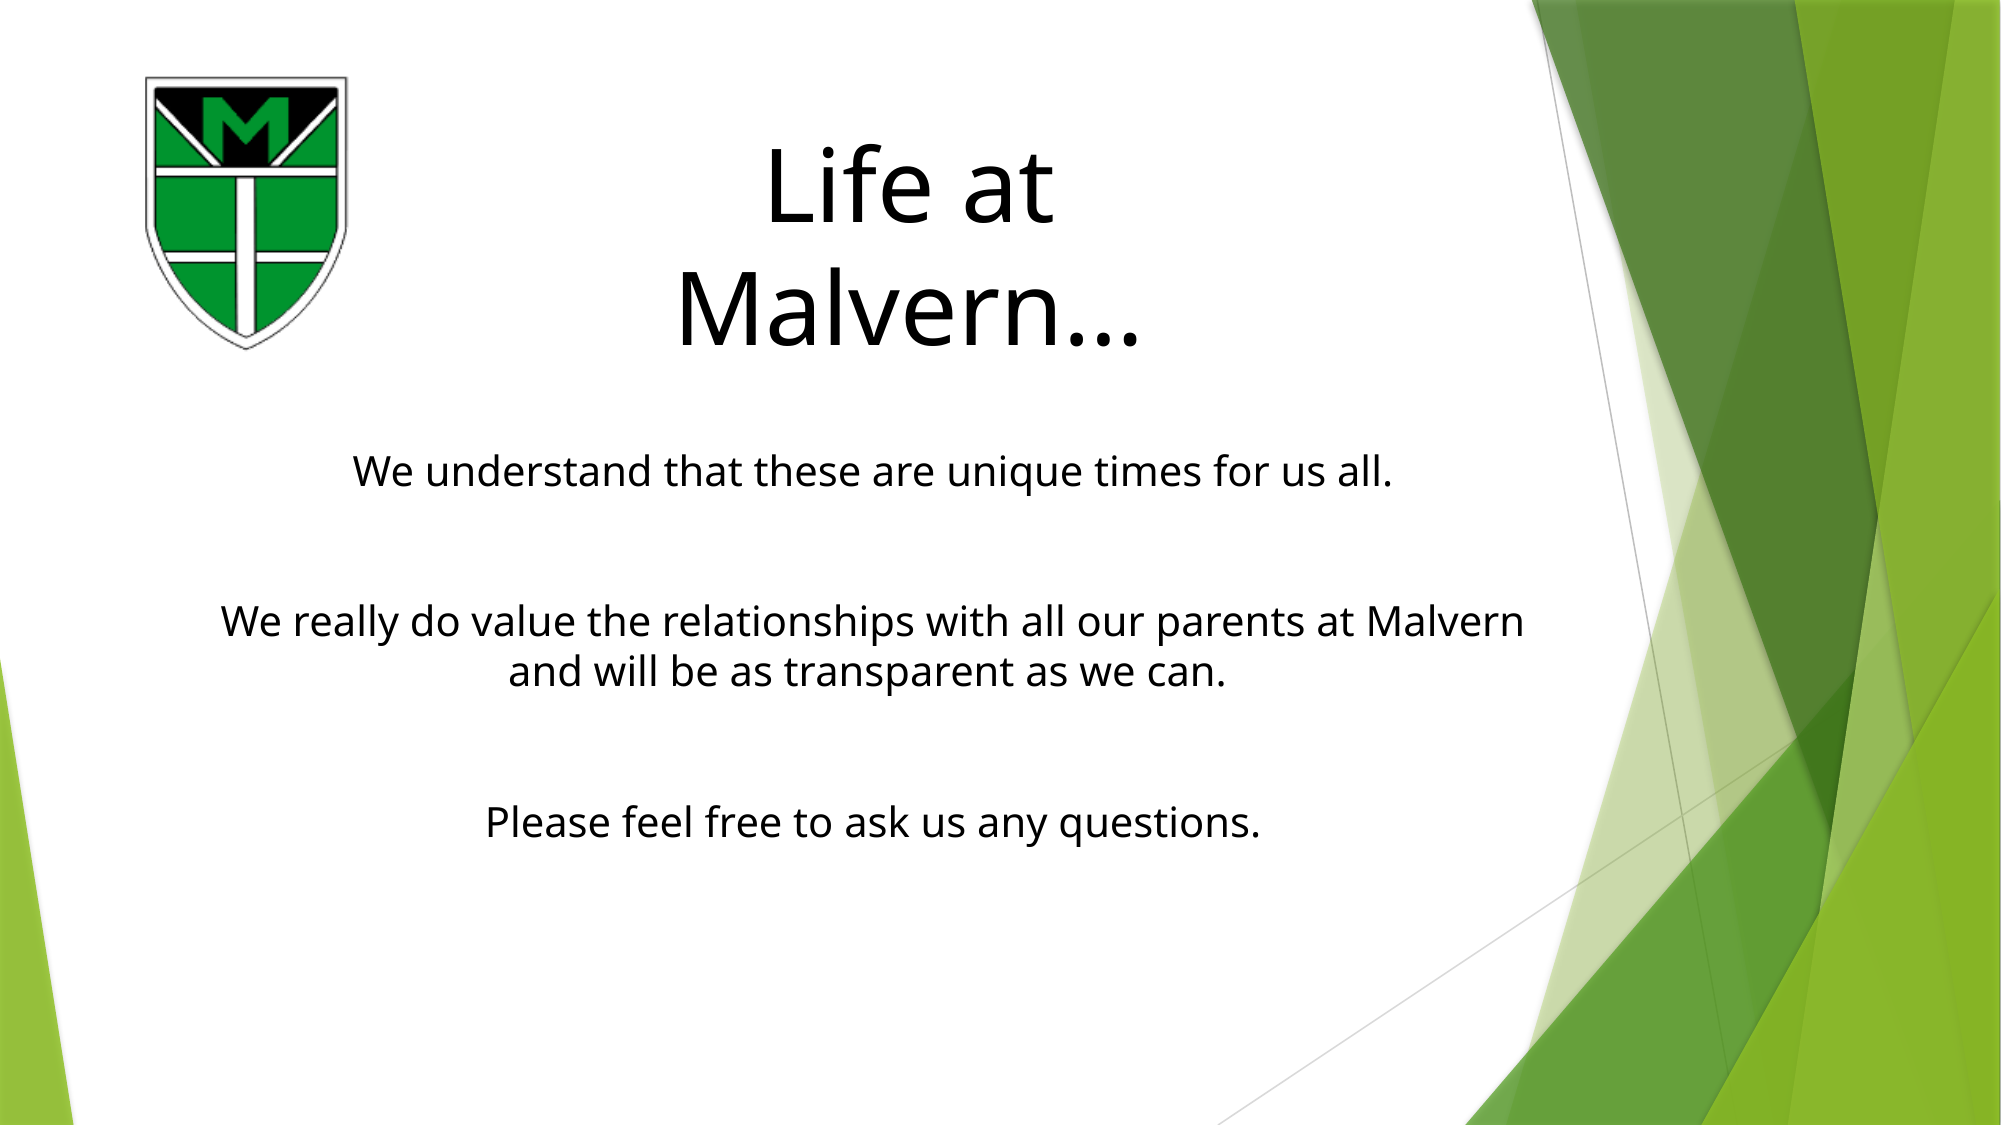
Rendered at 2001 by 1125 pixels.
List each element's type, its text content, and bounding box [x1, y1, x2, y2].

text_box We understand that these are unique times for us all. We really do value the relationships with all our parents at Malvern and will be as transparent as we can. Please feel free to ask us any questions. [169, 437, 1577, 1125]
text_box Life at Malvern… [502, 112, 1316, 236]
picture [132, 60, 361, 354]
